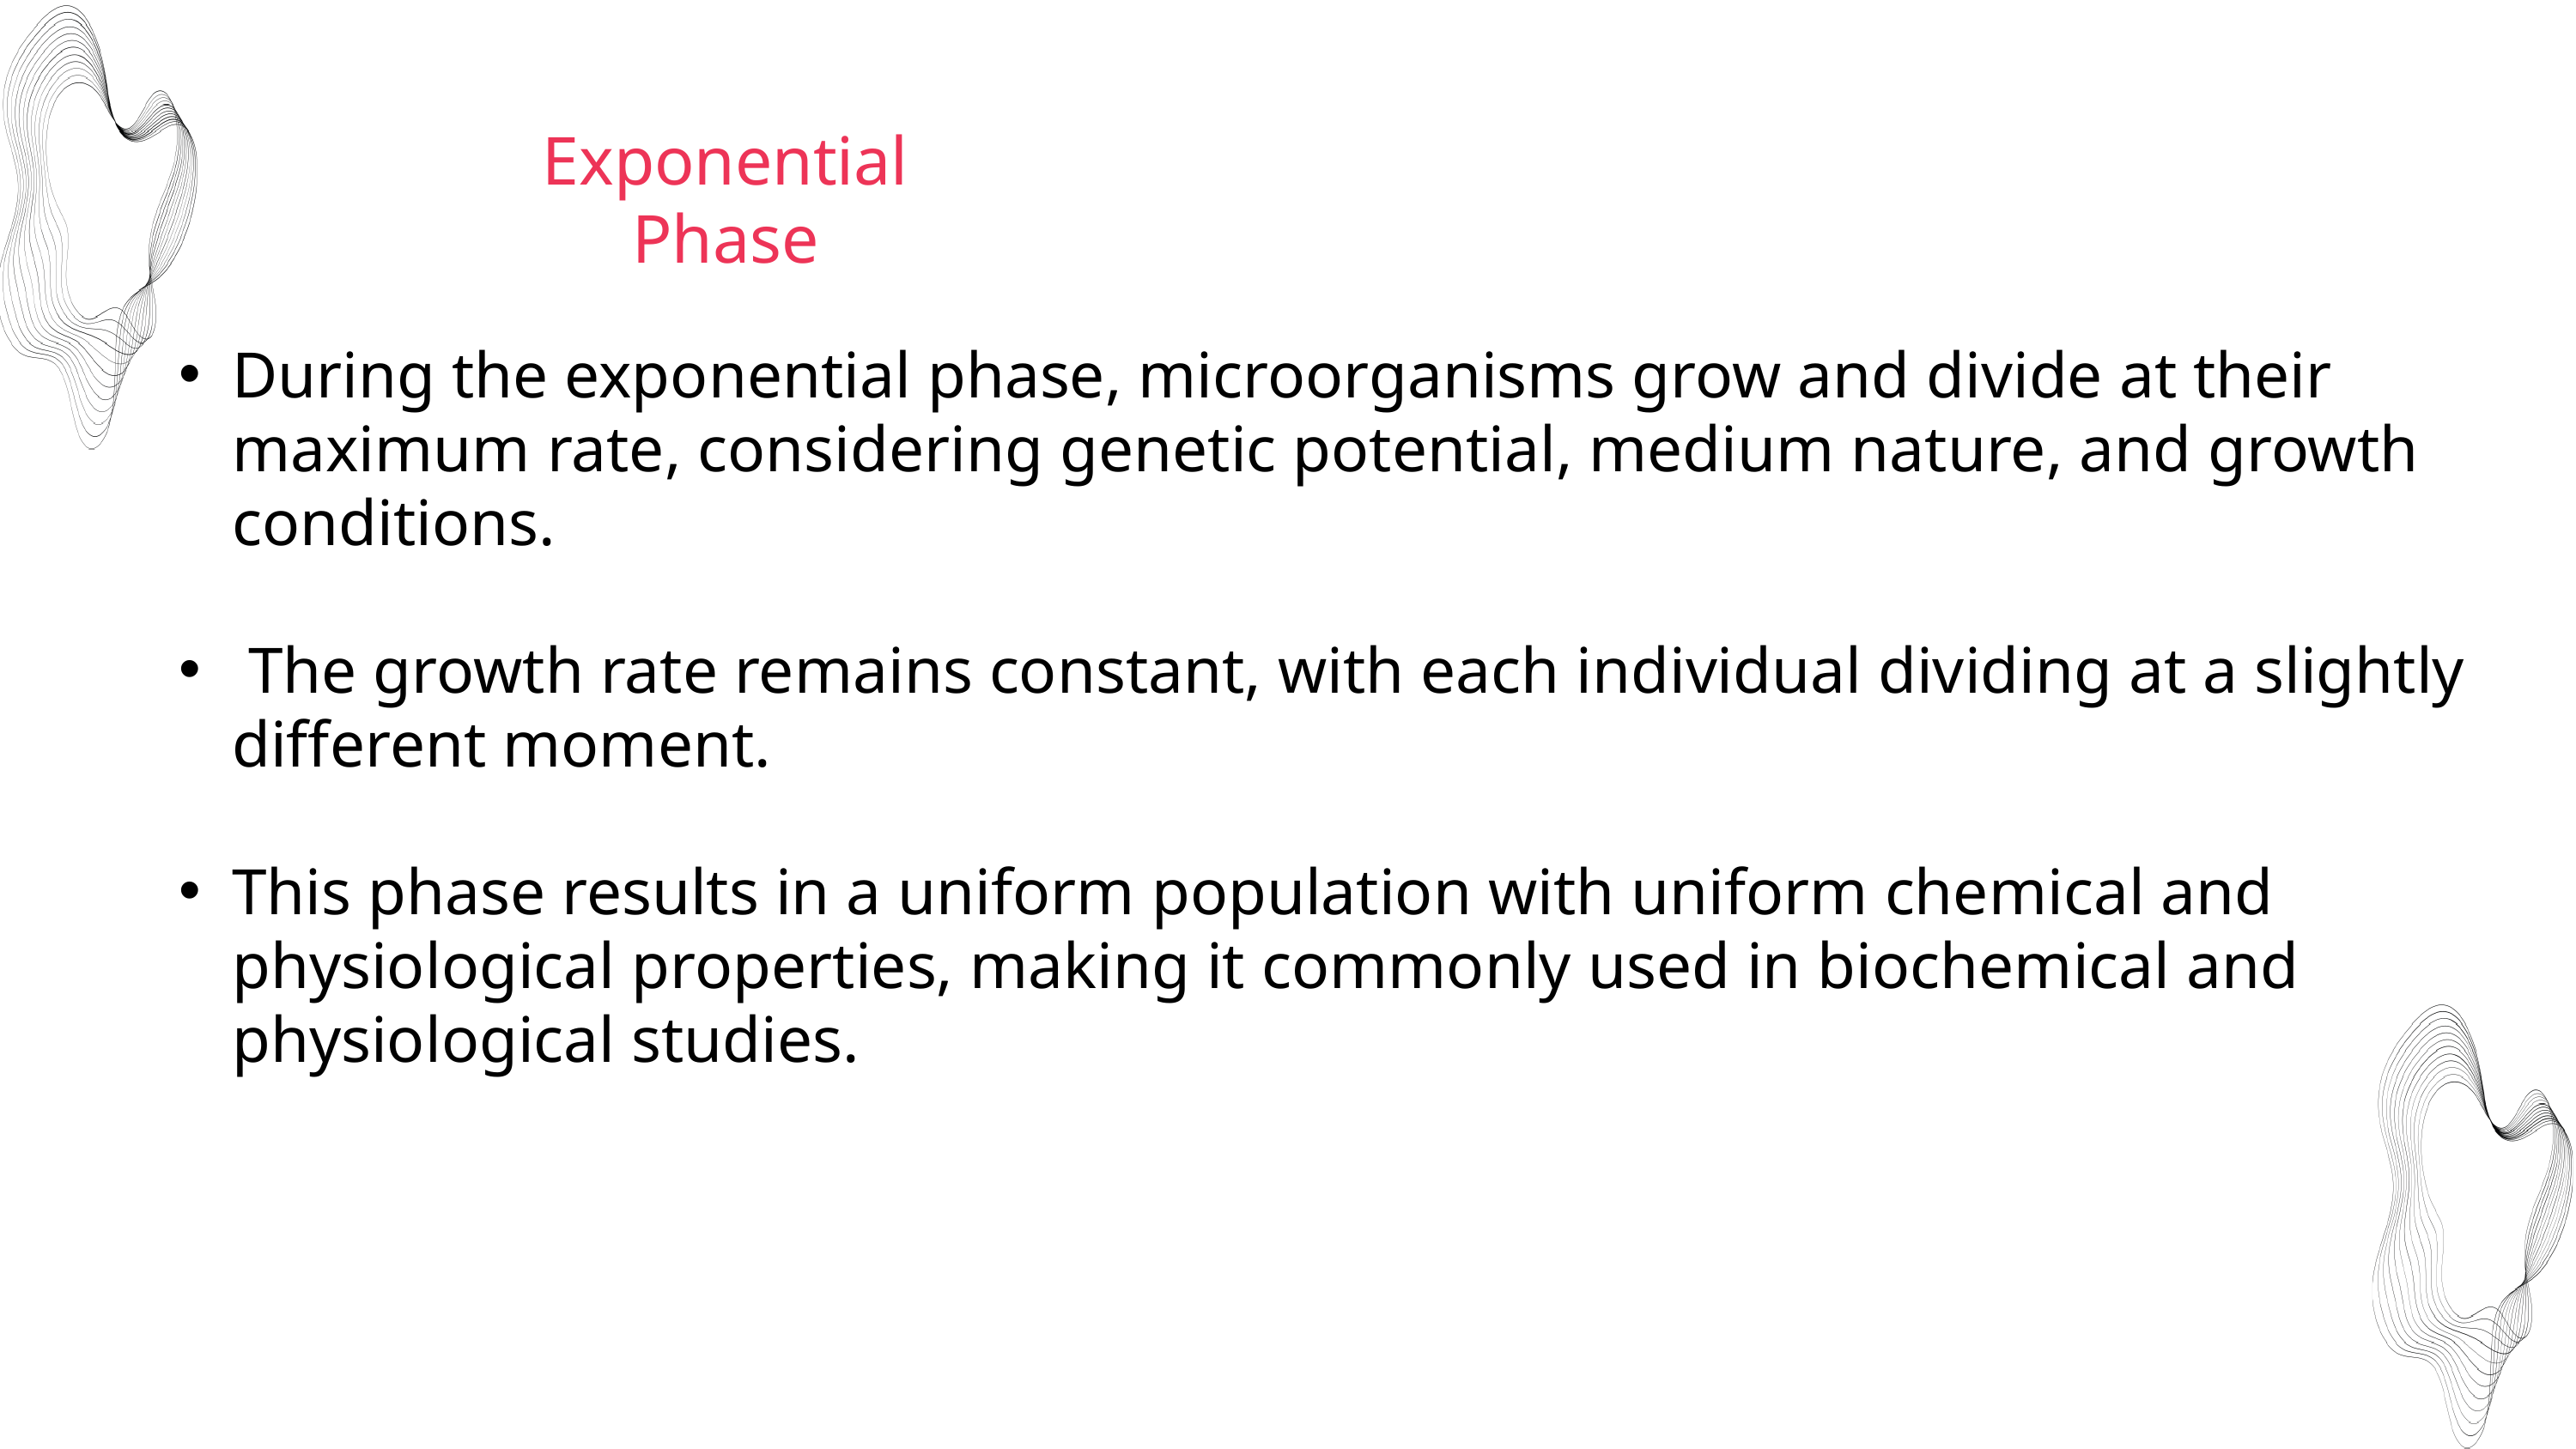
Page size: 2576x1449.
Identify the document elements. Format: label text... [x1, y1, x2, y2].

text_box [0, 0, 197, 450]
text_box During the exponential phase, microorganisms grow and divide at their maximum rate, considering genetic potential, medium nature, and growth conditions. The growth rate remains constant, with each individual dividing at a slightly different moment. This phase results in a uniform population with uniform chemical and physiological properties, making it commonly used in biochemical and physiological studies. [125, 336, 2486, 1076]
text_box [2372, 998, 2573, 1449]
text_box Exponential Phase [462, 120, 988, 277]
